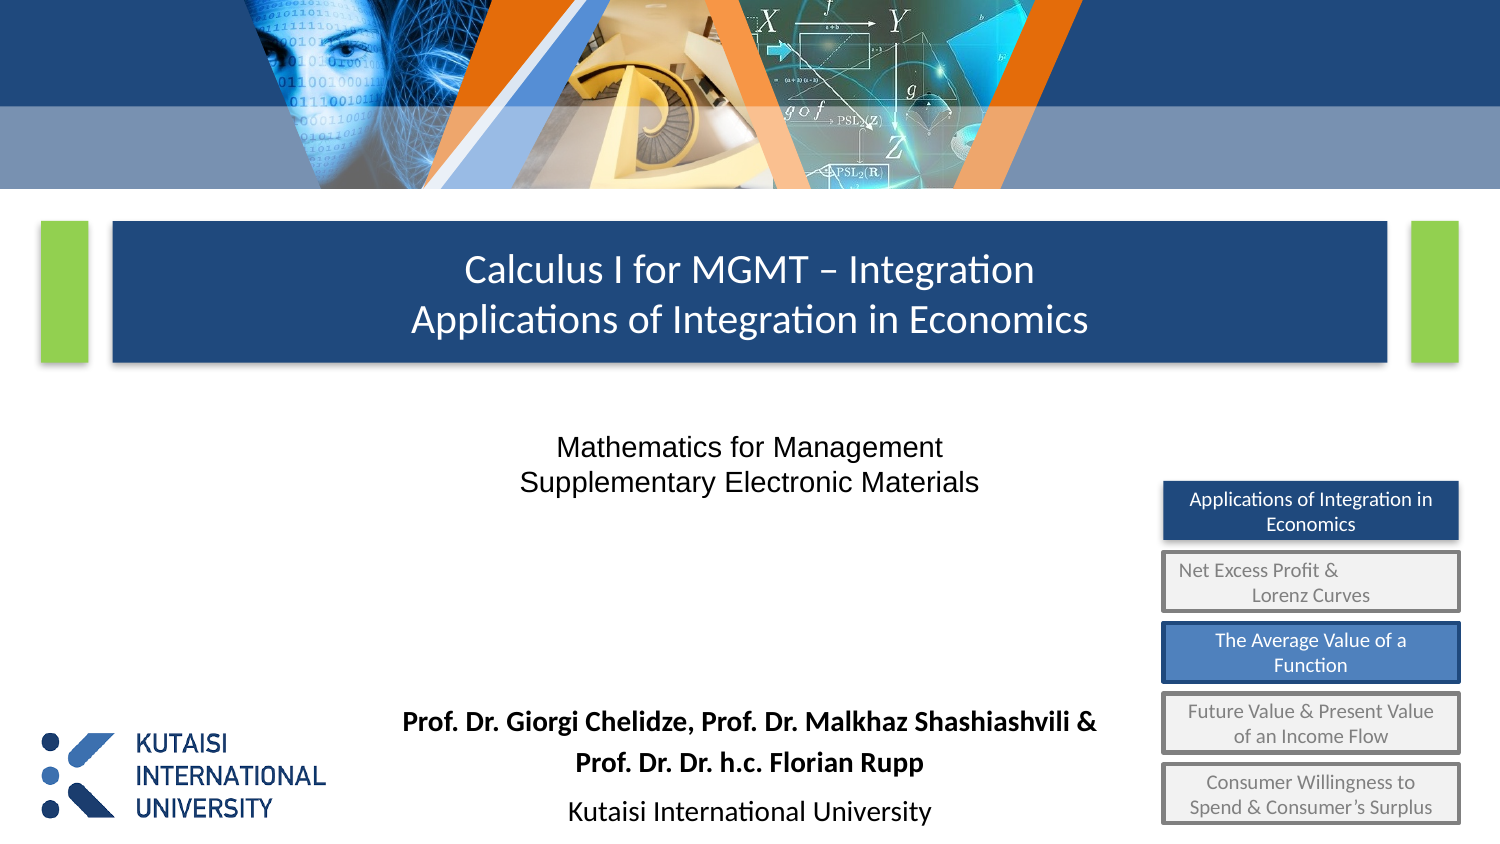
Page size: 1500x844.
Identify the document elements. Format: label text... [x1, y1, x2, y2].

text_box Applications of Integration in Economics [1161, 479, 1461, 542]
text_box The Average Value of a Function [1161, 621, 1461, 684]
subtitle Mathematics for Management Supplementary Electronic Materials [225, 386, 1275, 603]
picture [555, 0, 745, 106]
text_box Future Value & Present Value of an Income Flow [1161, 691, 1461, 755]
picture [245, 0, 491, 106]
picture [739, 0, 1034, 106]
text_box Consumer Willingness to Spend & Consumer’s Surplus [1161, 762, 1461, 825]
title Calculus I for MGMT – Integration Applications of Integration in Economics [112, 220, 1388, 363]
text_box Net Excess Profit & Lorenz Curves [1161, 550, 1461, 613]
text_box [1411, 220, 1459, 363]
text_box [41, 220, 89, 363]
picture [29, 727, 337, 824]
